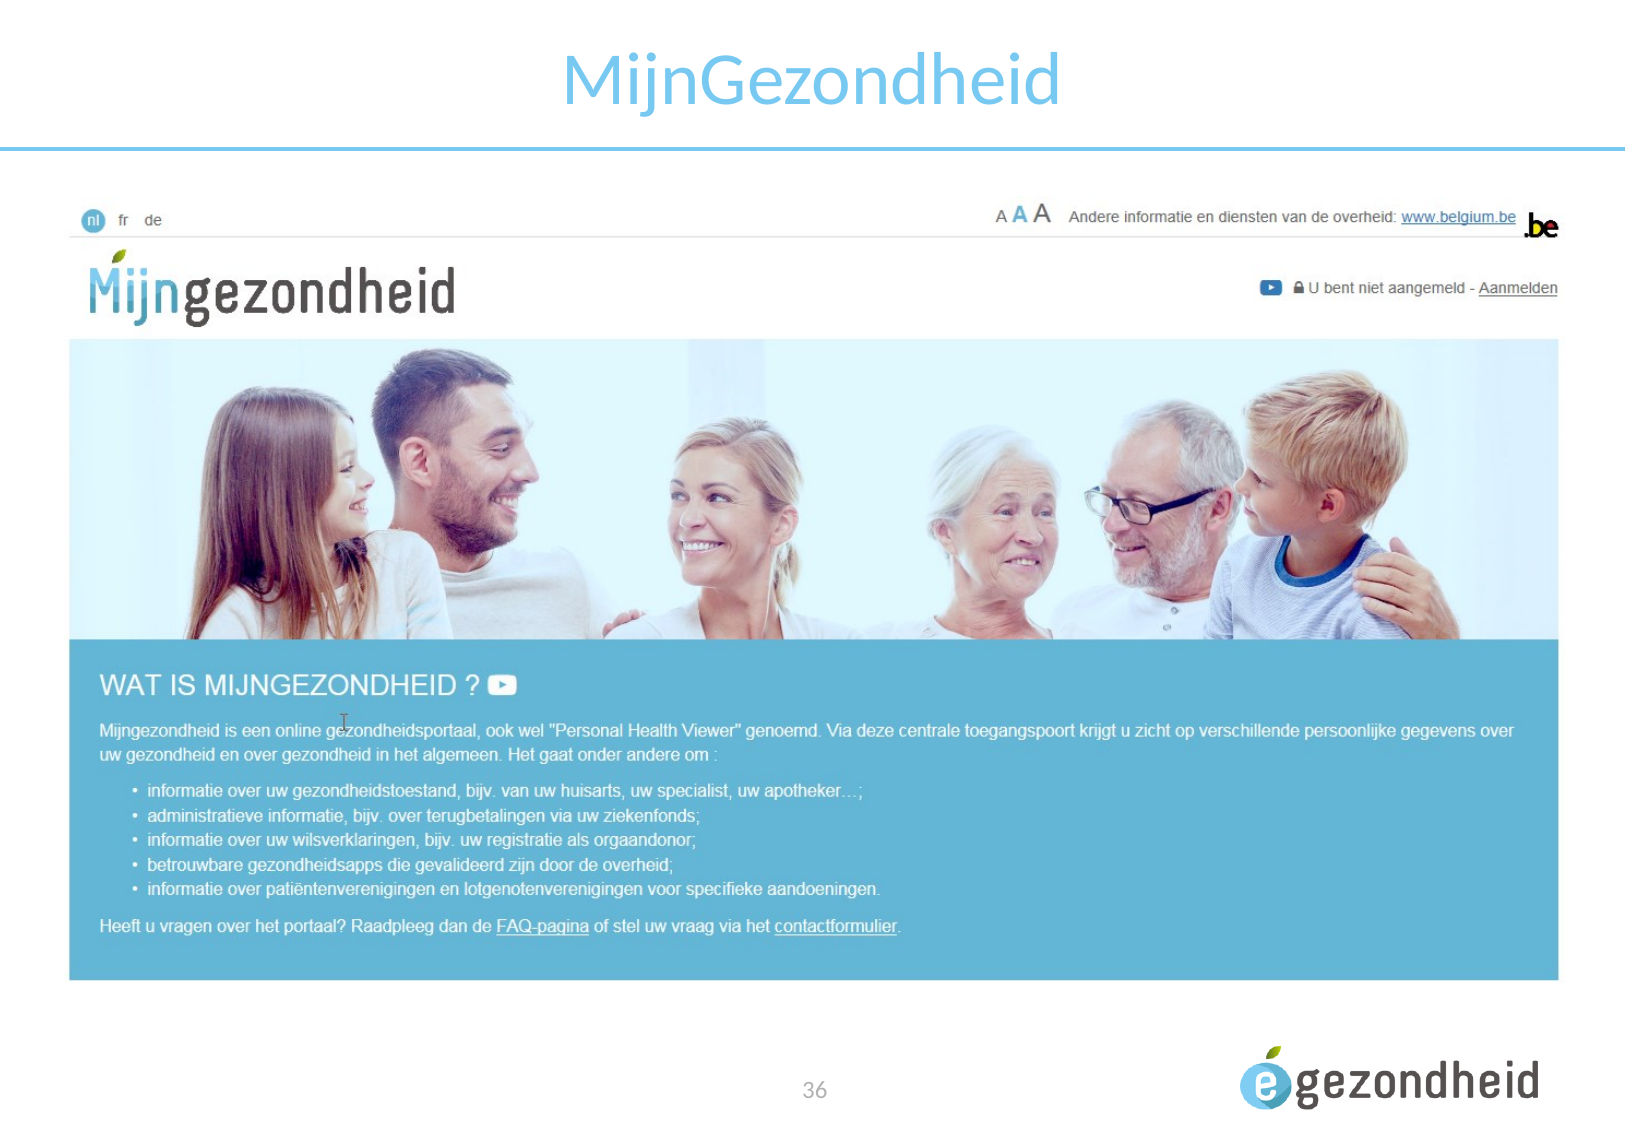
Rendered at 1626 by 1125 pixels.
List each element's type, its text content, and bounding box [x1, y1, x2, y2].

slide_number 36 [625, 1058, 1005, 1119]
picture [64, 196, 1565, 989]
picture [1209, 1037, 1568, 1125]
title MijnGezondheid [0, 0, 1625, 149]
